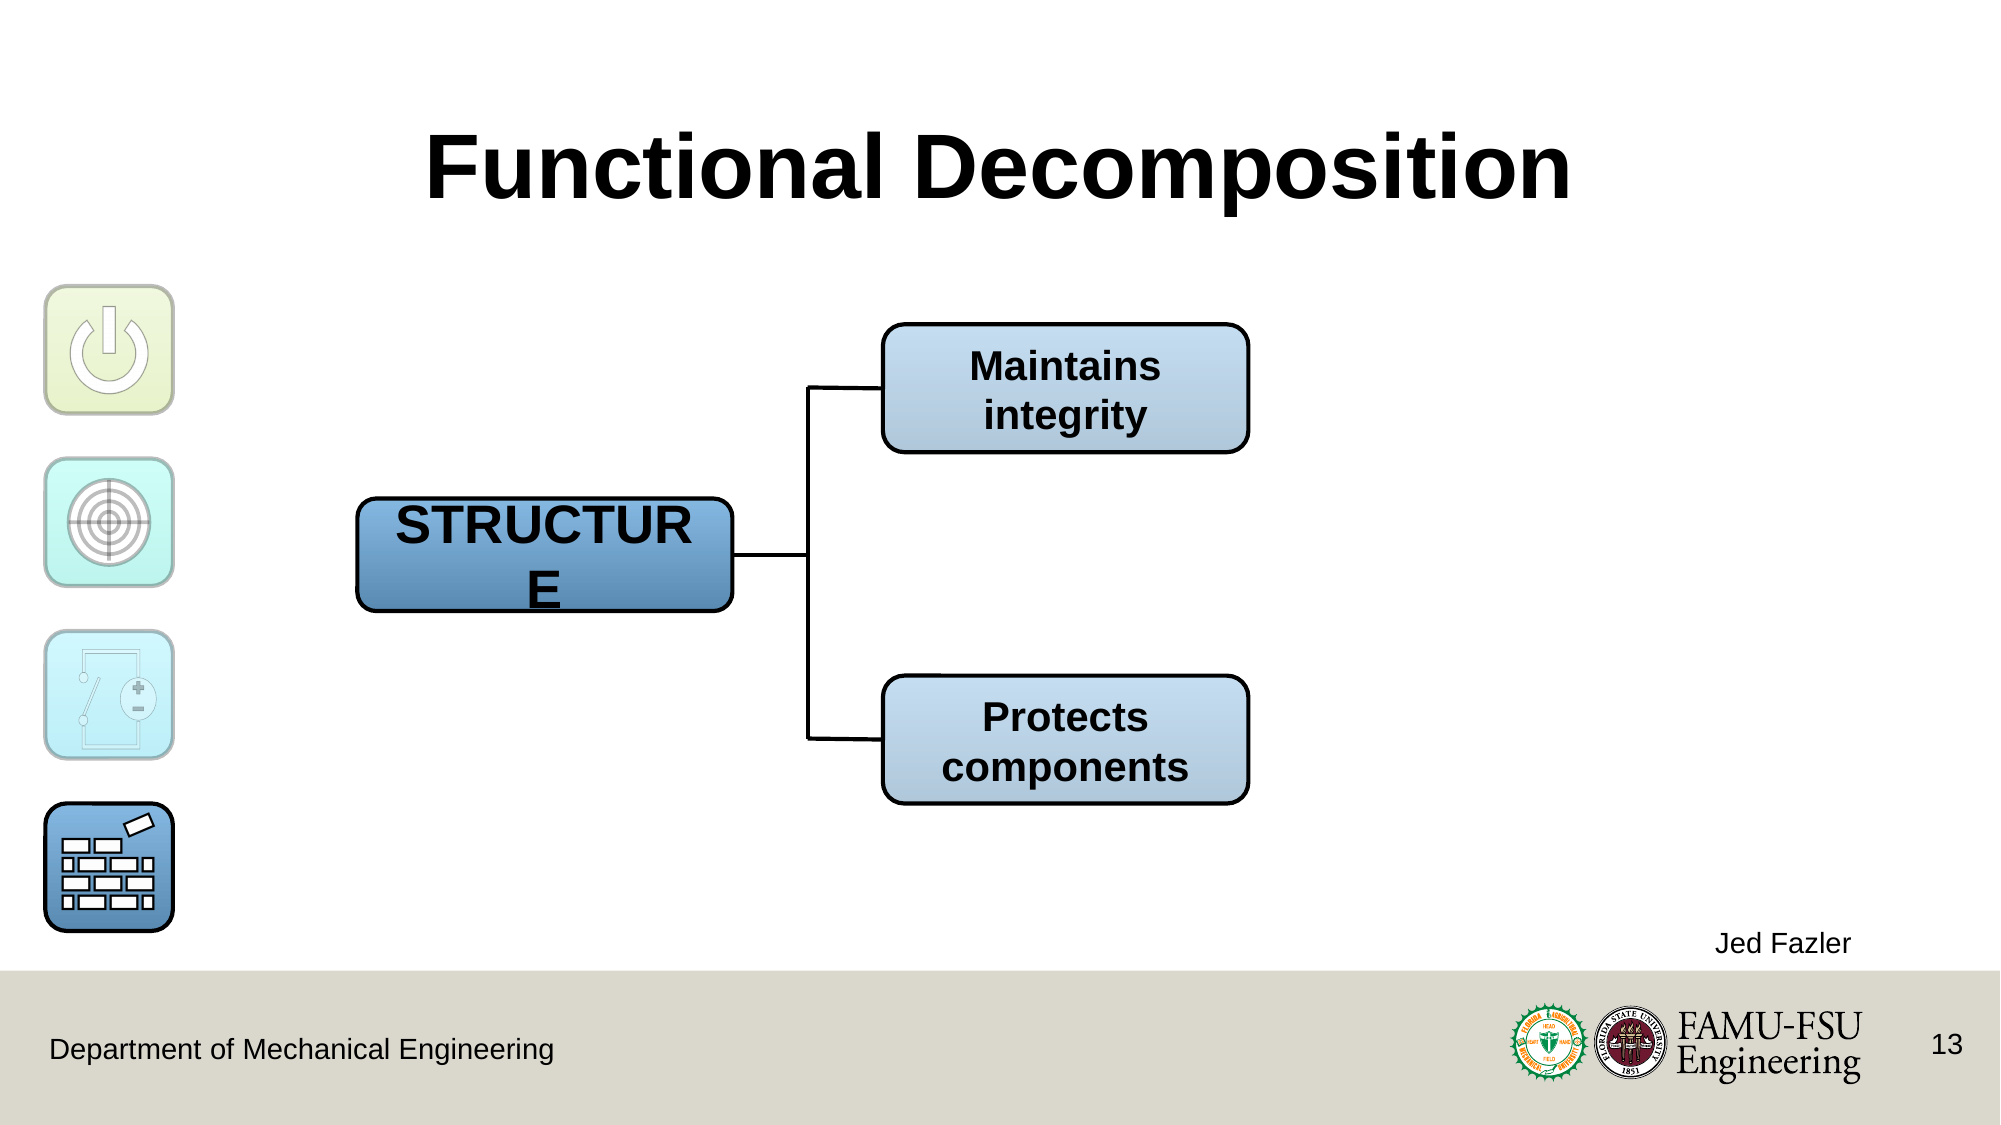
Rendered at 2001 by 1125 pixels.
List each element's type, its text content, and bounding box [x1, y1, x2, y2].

text_box [44, 284, 174, 415]
picture [44, 800, 172, 929]
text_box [68, 479, 150, 565]
text_box Maintains integrity [881, 323, 1250, 454]
slide_number 13 [1862, 1017, 1978, 1078]
text_box Protects components [881, 674, 1250, 805]
list Jed Fazler [1700, 920, 2000, 972]
title Functional Decomposition [137, 59, 1863, 278]
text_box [45, 630, 173, 759]
picture [60, 299, 158, 401]
text_box [44, 457, 174, 588]
text_box STRUCTURE [356, 497, 734, 613]
